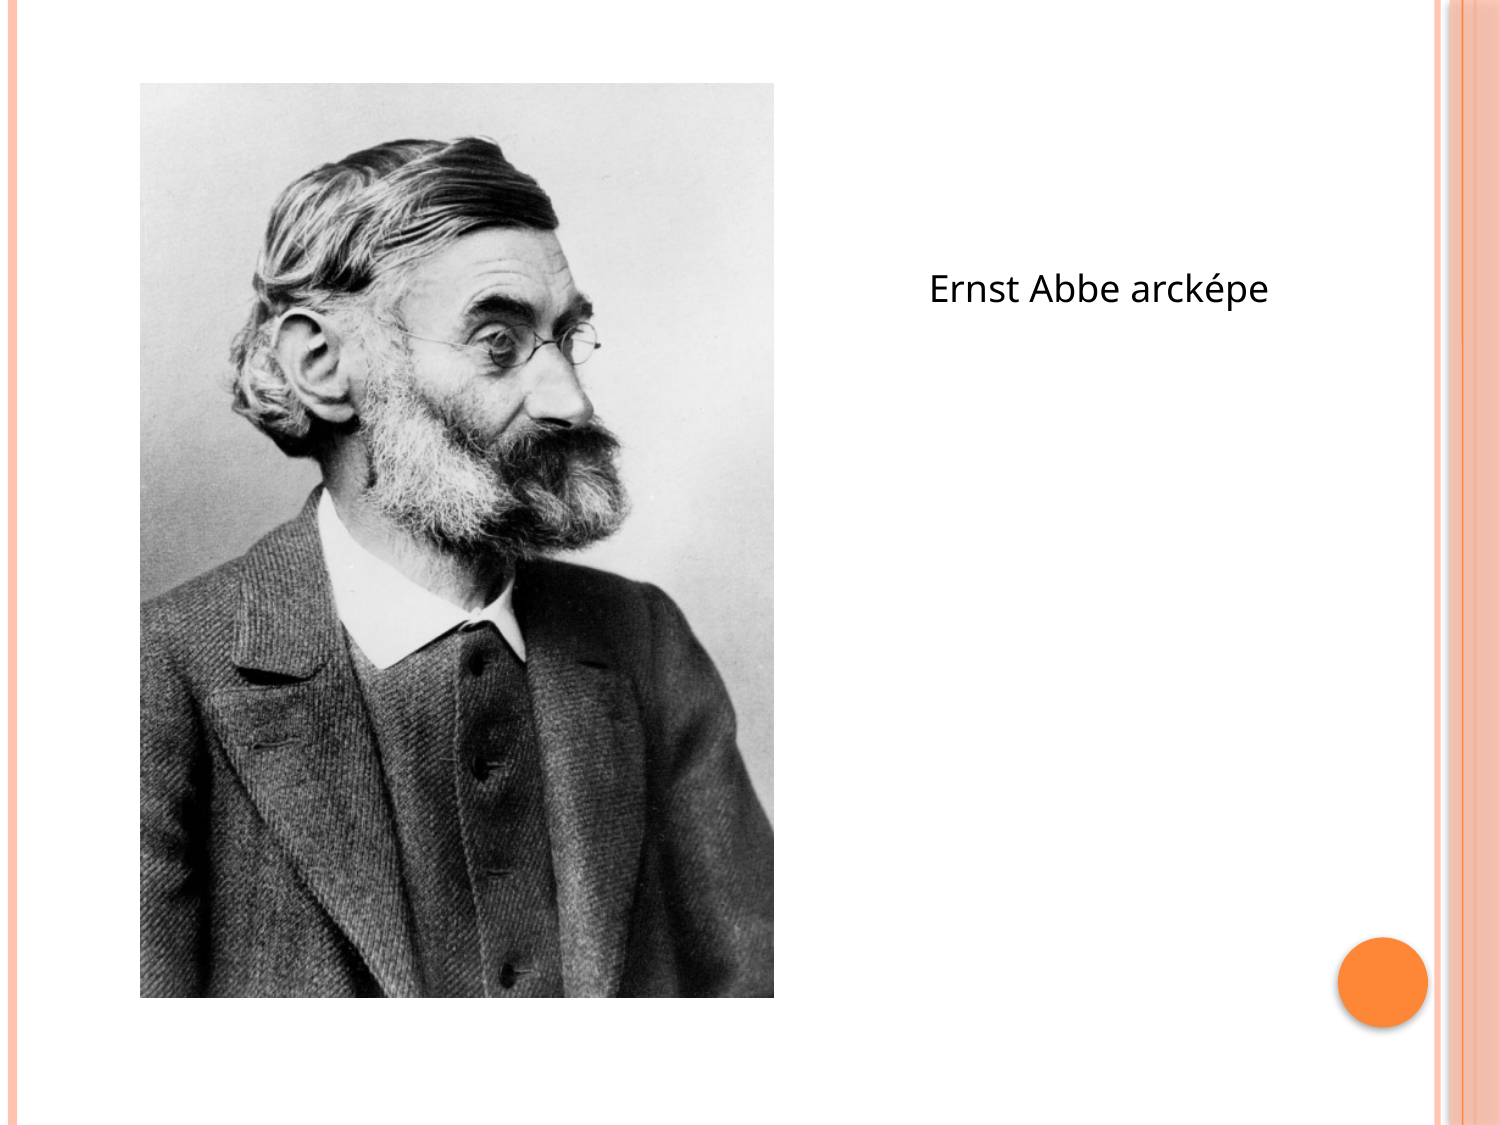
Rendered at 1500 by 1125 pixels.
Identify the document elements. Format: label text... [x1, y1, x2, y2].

picture [140, 83, 774, 999]
text_box Ernst Abbe arcképe [913, 257, 1336, 318]
